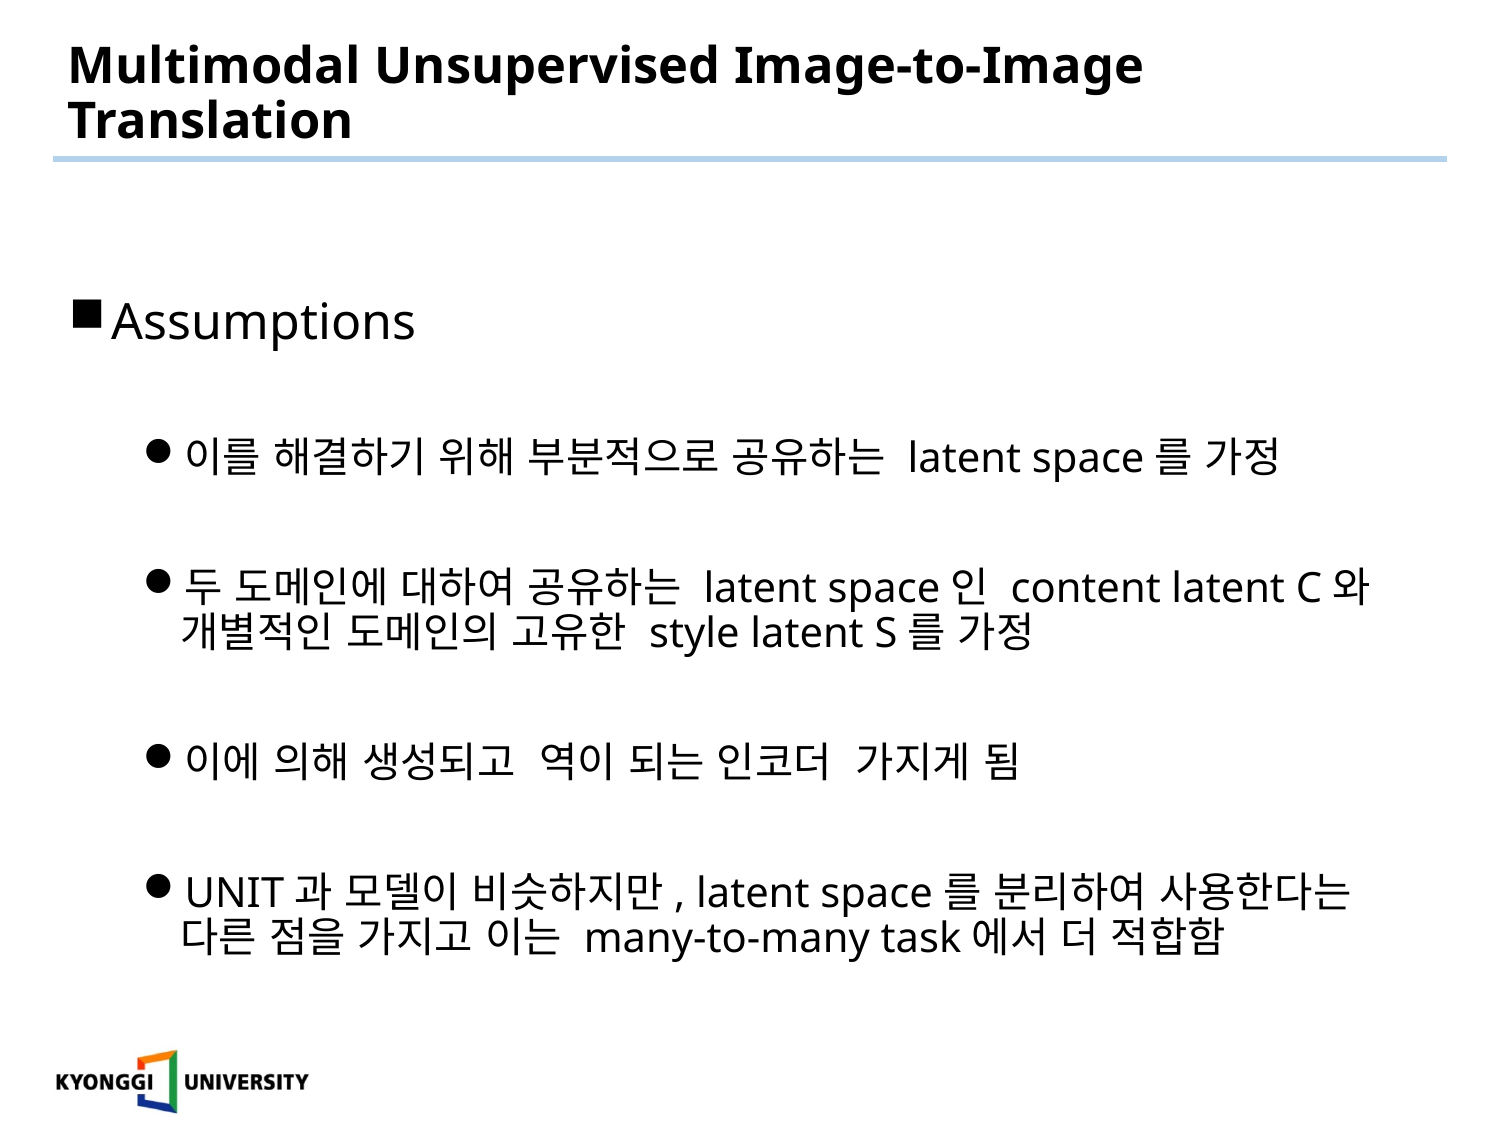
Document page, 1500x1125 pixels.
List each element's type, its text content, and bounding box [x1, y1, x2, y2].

title Multimodal Unsupervised Image-to-Image Translation [52, 32, 1448, 158]
picture [51, 1044, 314, 1124]
